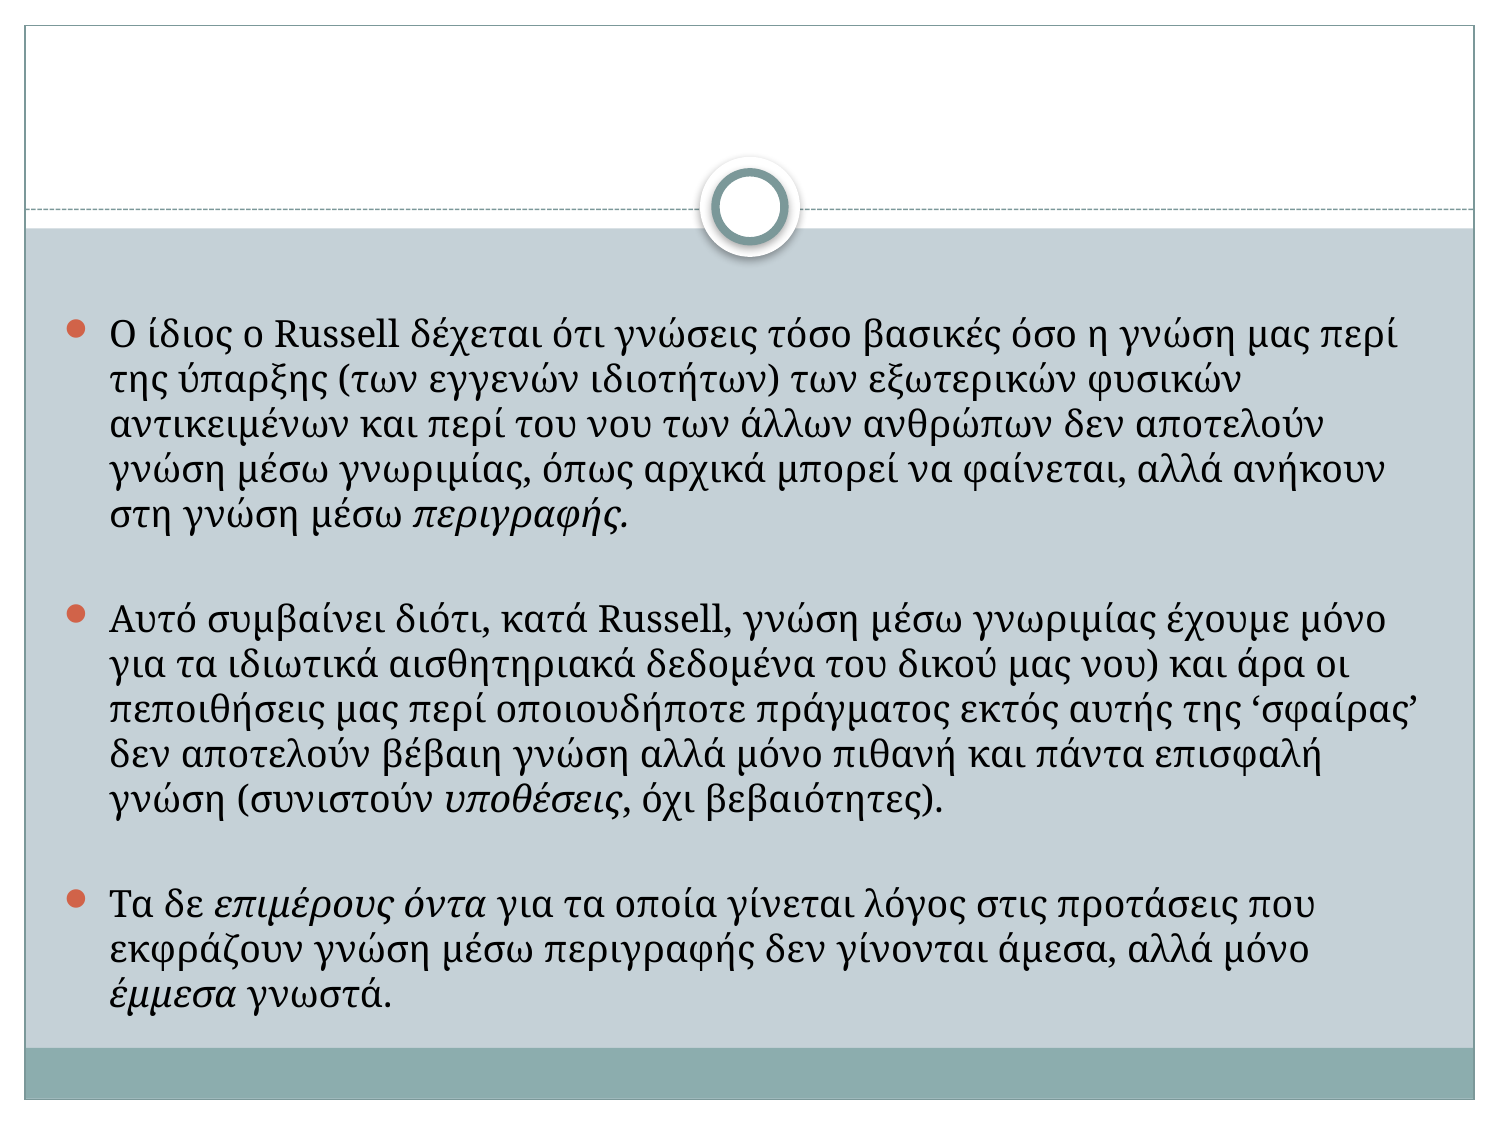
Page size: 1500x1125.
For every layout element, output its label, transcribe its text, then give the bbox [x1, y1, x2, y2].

list Ο ίδιος ο Russell δέχεται ότι γνώσεις τόσο βασικές όσο η γνώση μας περί της ύπαρξης (των εγγενών ιδιοτήτων) των εξωτερικών φυσικών αντικειμένων και περί του νου των άλλων ανθρώπων δεν αποτελούν γνώση μέσω γνωριμίας, όπως αρχικά μπορεί να φαίνεται, αλλά ανήκουν στη γνώση μέσω περιγραφής. Αυτό συμβαίνει διότι, κατά Russell, γνώση μέσω γνωριμίας έχουμε μόνο για τα ιδιωτικά αισθητηριακά δεδομένα του δικού μας νου) και άρα οι πεποιθήσεις μας περί οποιουδήποτε πράγματος εκτός αυτής της ‘σφαίρας’ δεν αποτελούν βέβαιη γνώση αλλά μόνο πιθανή και πάντα επισφαλή γνώση (συνιστούν υποθέσεις, όχι βεβαιότητες). Τα δε επιμέρους όντα για τα οποία γίνεται λόγος στις προτάσεις που εκφράζουν γνώση μέσω περιγραφής δεν γίνονται άμεσα, αλλά μόνο έμμεσα γνωστά. [49, 250, 1445, 1001]
